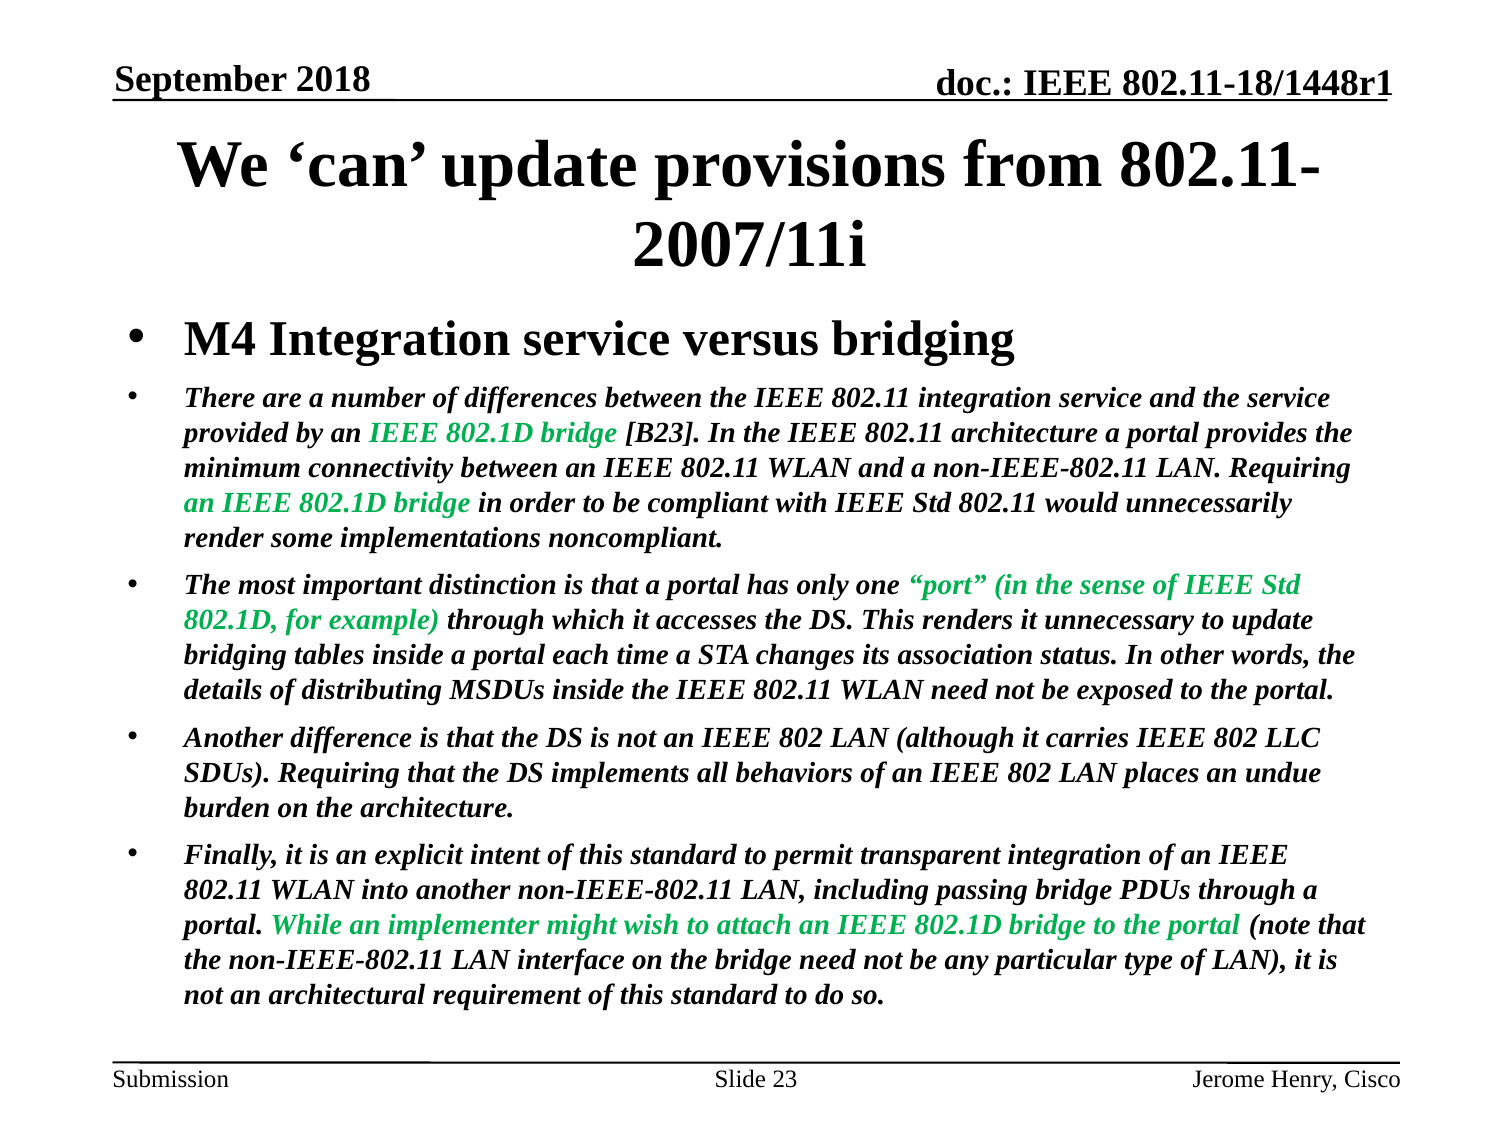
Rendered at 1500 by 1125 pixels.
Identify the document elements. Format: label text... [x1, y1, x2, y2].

footer Jerome Henry, Cisco [878, 1061, 1402, 1093]
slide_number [114, 54, 423, 100]
list M4 Integration service versus bridging There are a number of differences between the IEEE 802.11 integration service and the service provided by an IEEE 802.1D bridge [B23]. In the IEEE 802.11 architecture a portal provides the minimum connectivity between an IEEE 802.11 WLAN and a non-IEEE-802.11 LAN. Requiring an IEEE 802.1D bridge in order to be compliant with IEEE Std 802.11 would unnecessarily render some implementations noncompliant. The most important distinction is that a portal has only one “port” (in the sense of IEEE Std 802.1D, for example) through which it accesses the DS. This renders it unnecessary to update bridging tables inside a portal each time a STA changes its association status. In other words, the details of distributing MSDUs inside the IEEE 802.11 WLAN need not be exposed to the portal. Another difference is that the DS is not an IEEE 802 LAN (although it carries IEEE 802 LLC SDUs). Requiring that the DS implements all behaviors of an IEEE 802 LAN places an undue burden on the architecture. Finally, it is an explicit intent of this standard to permit transparent integration of an IEEE 802.11 WLAN into another non-IEEE-802.11 LAN, including passing bridge PDUs through a portal. While an implementer might wish to attach an IEEE 802.1D bridge to the portal (note that the non-IEEE-802.11 LAN interface on the bridge need not be any particular type of LAN), it is not an architectural requirement of this standard to do so. [112, 297, 1388, 1000]
title We ‘can’ update provisions from 802.11-2007/11i [112, 112, 1388, 288]
slide_number Slide 23 [712, 1061, 800, 1123]
